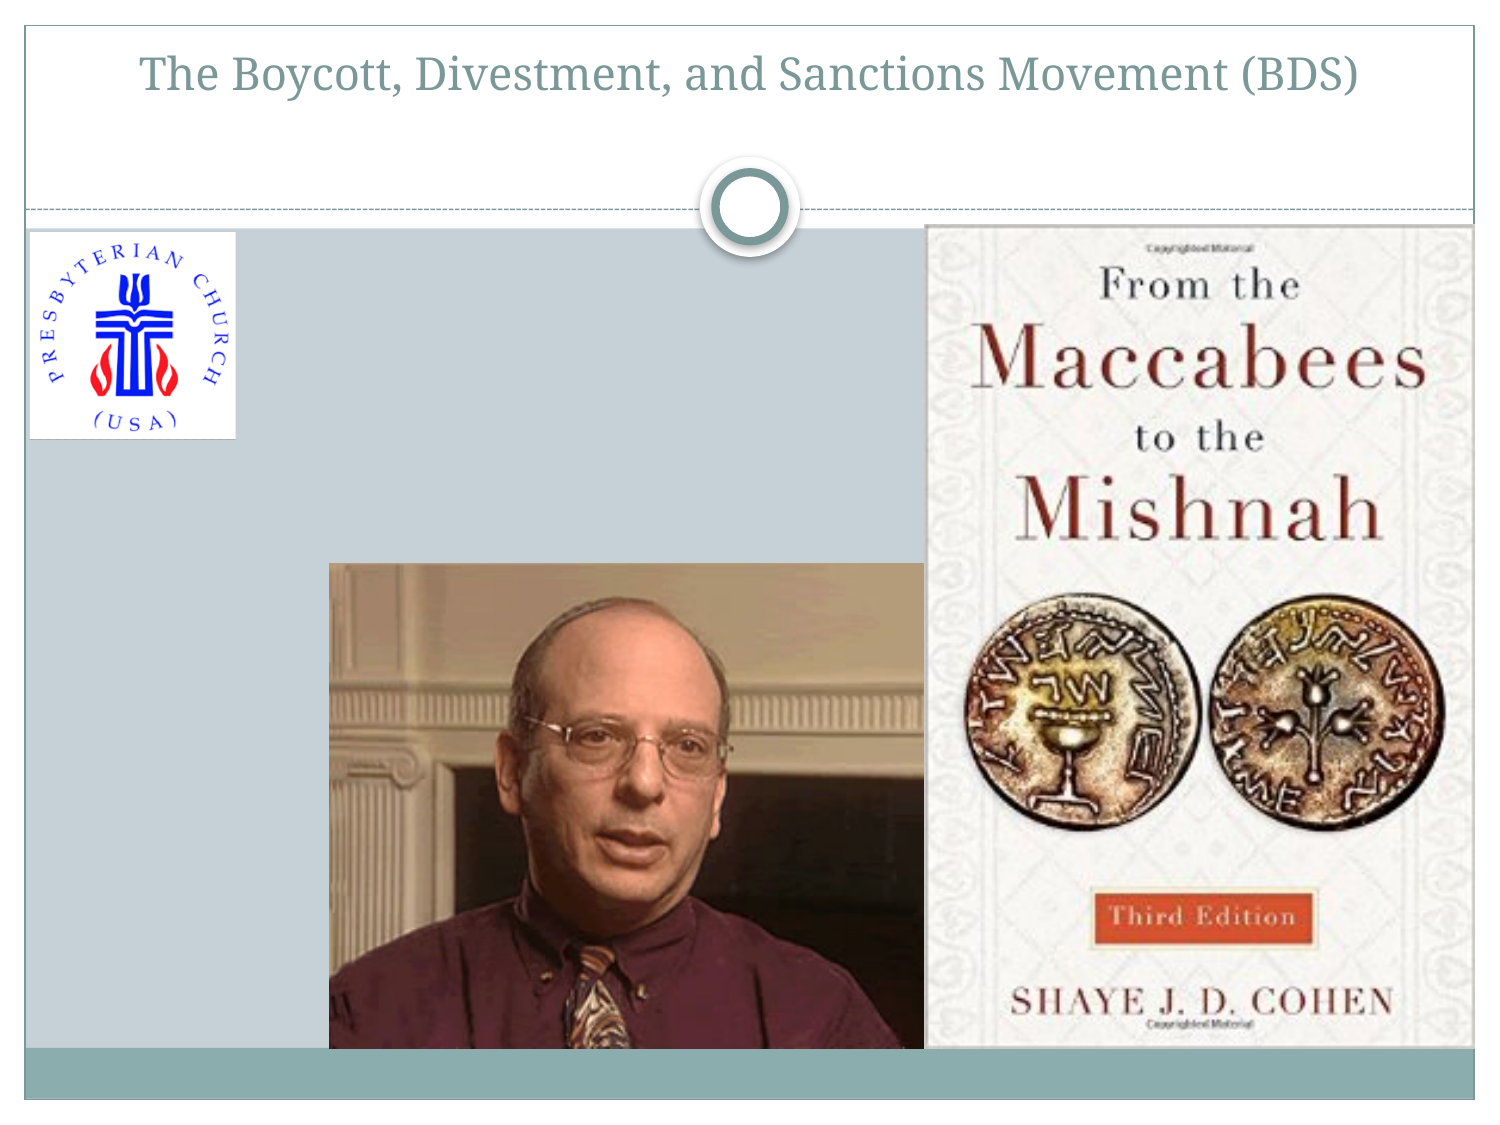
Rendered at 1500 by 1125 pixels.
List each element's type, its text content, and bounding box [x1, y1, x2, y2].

picture [29, 232, 237, 441]
picture [329, 224, 1475, 1049]
title The Boycott, Divestment, and Sanctions Movement (BDS) [49, 37, 1450, 162]
